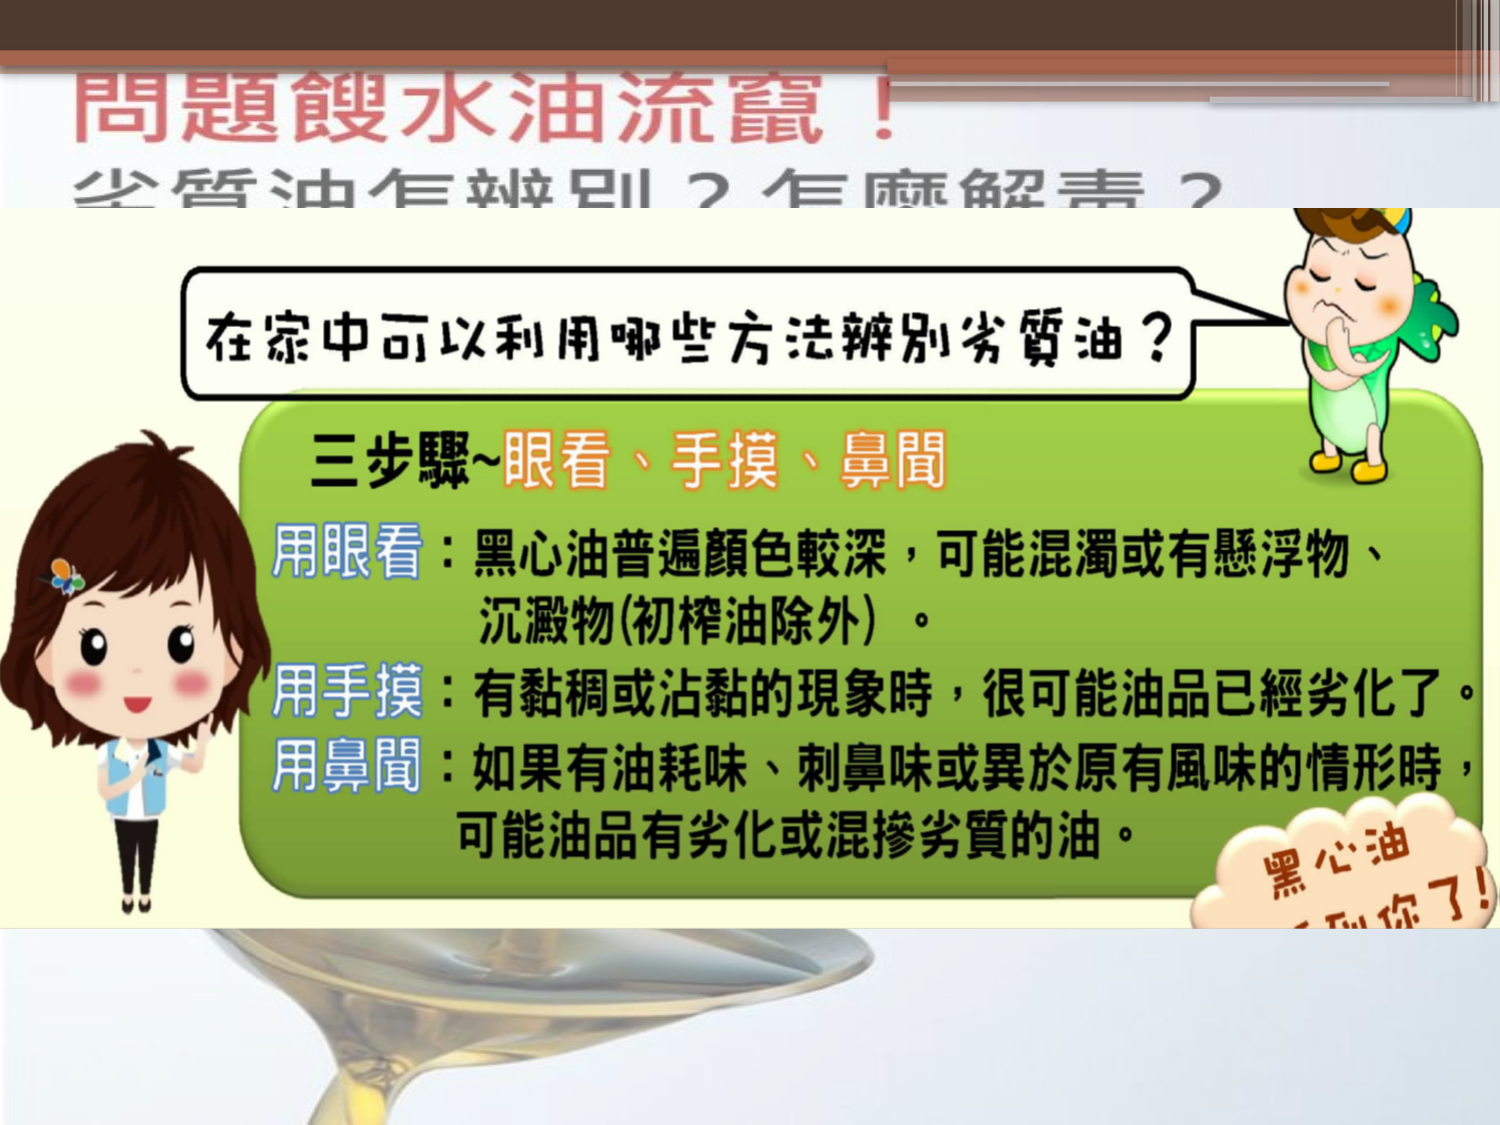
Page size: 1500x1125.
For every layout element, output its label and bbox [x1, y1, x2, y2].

picture [0, 207, 1500, 929]
